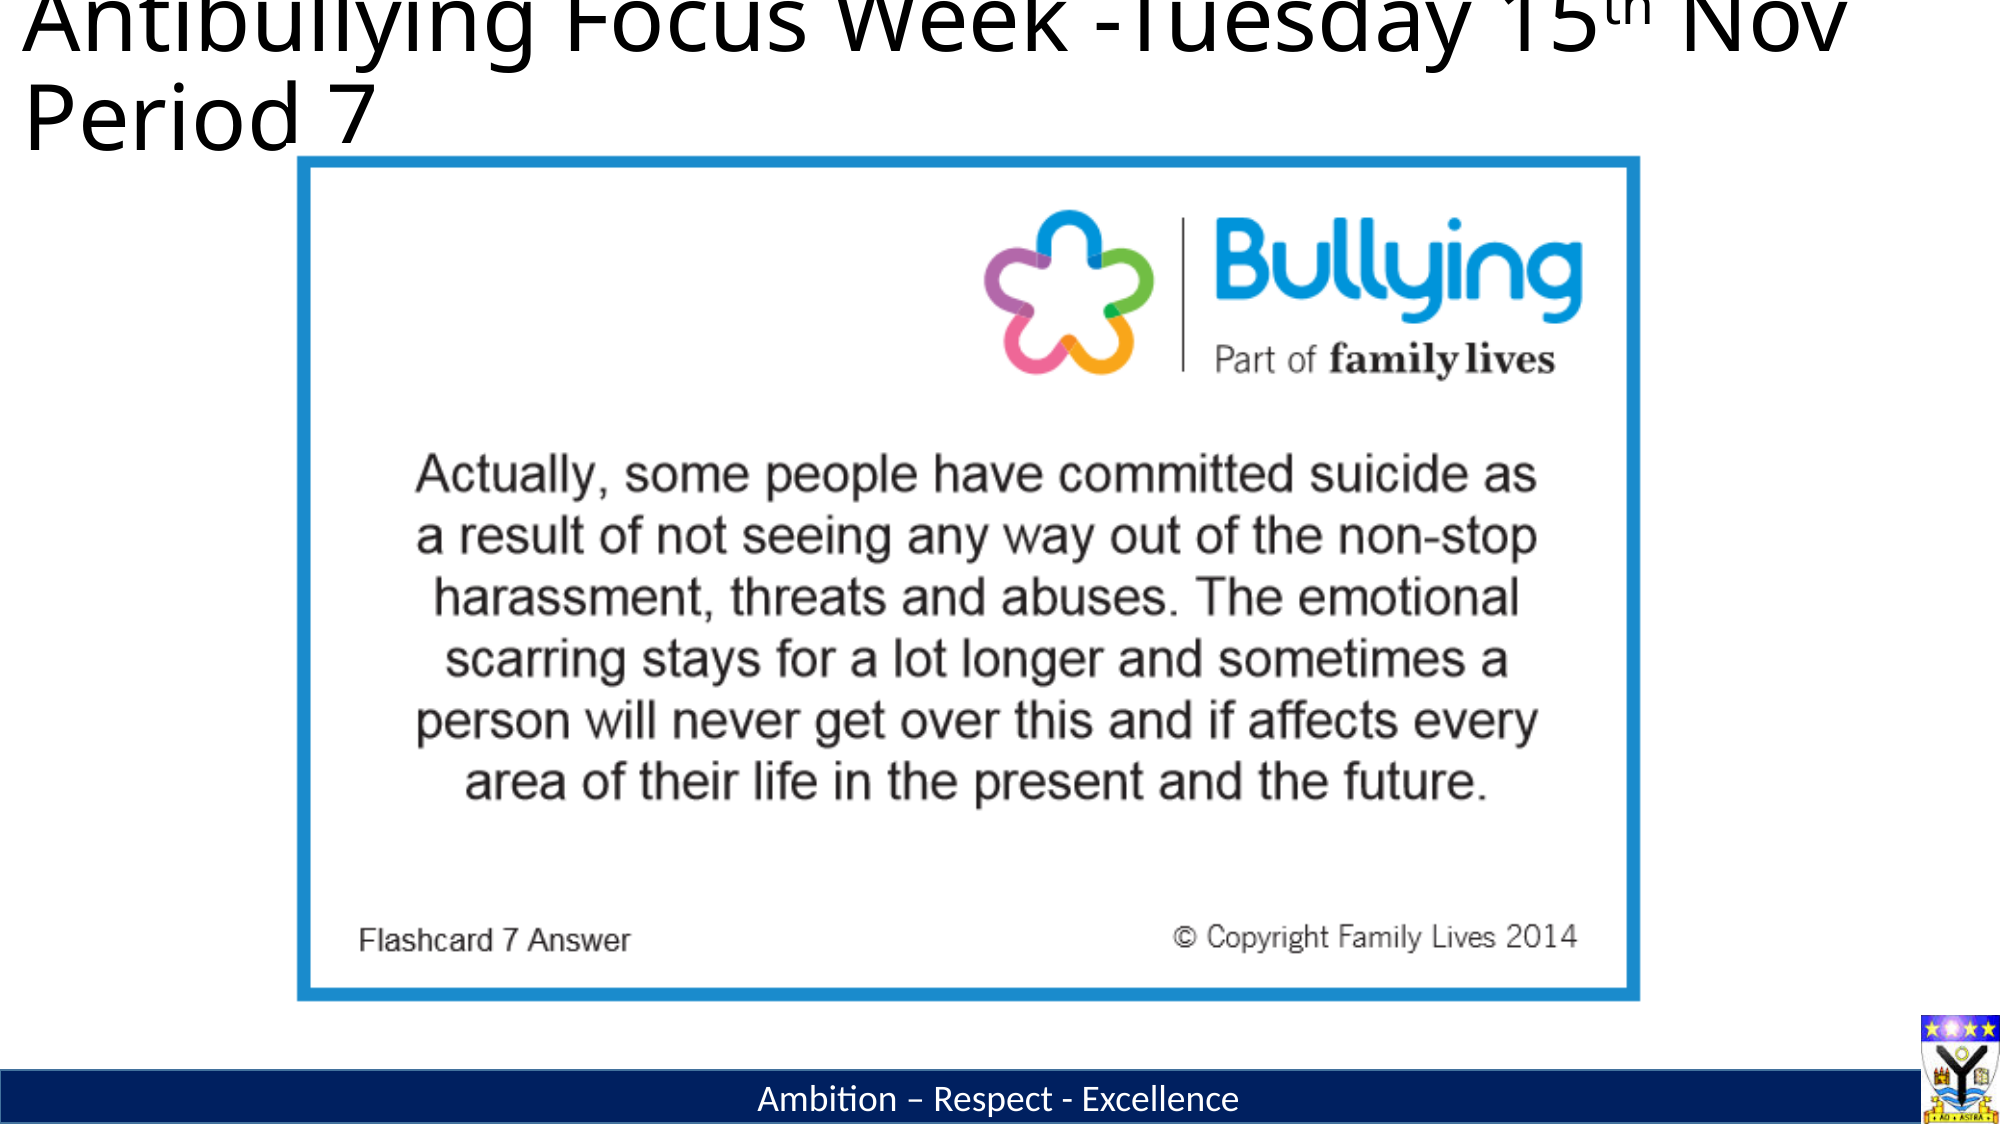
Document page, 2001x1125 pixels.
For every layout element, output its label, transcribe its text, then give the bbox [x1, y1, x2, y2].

text_box Ambition – Respect - Excellence [0, 1069, 1921, 1124]
picture [1921, 1015, 2000, 1124]
picture [286, 143, 1656, 1019]
title Antibullying Focus Week -Tuesday 15th Nov Period 7 [7, 0, 1993, 144]
